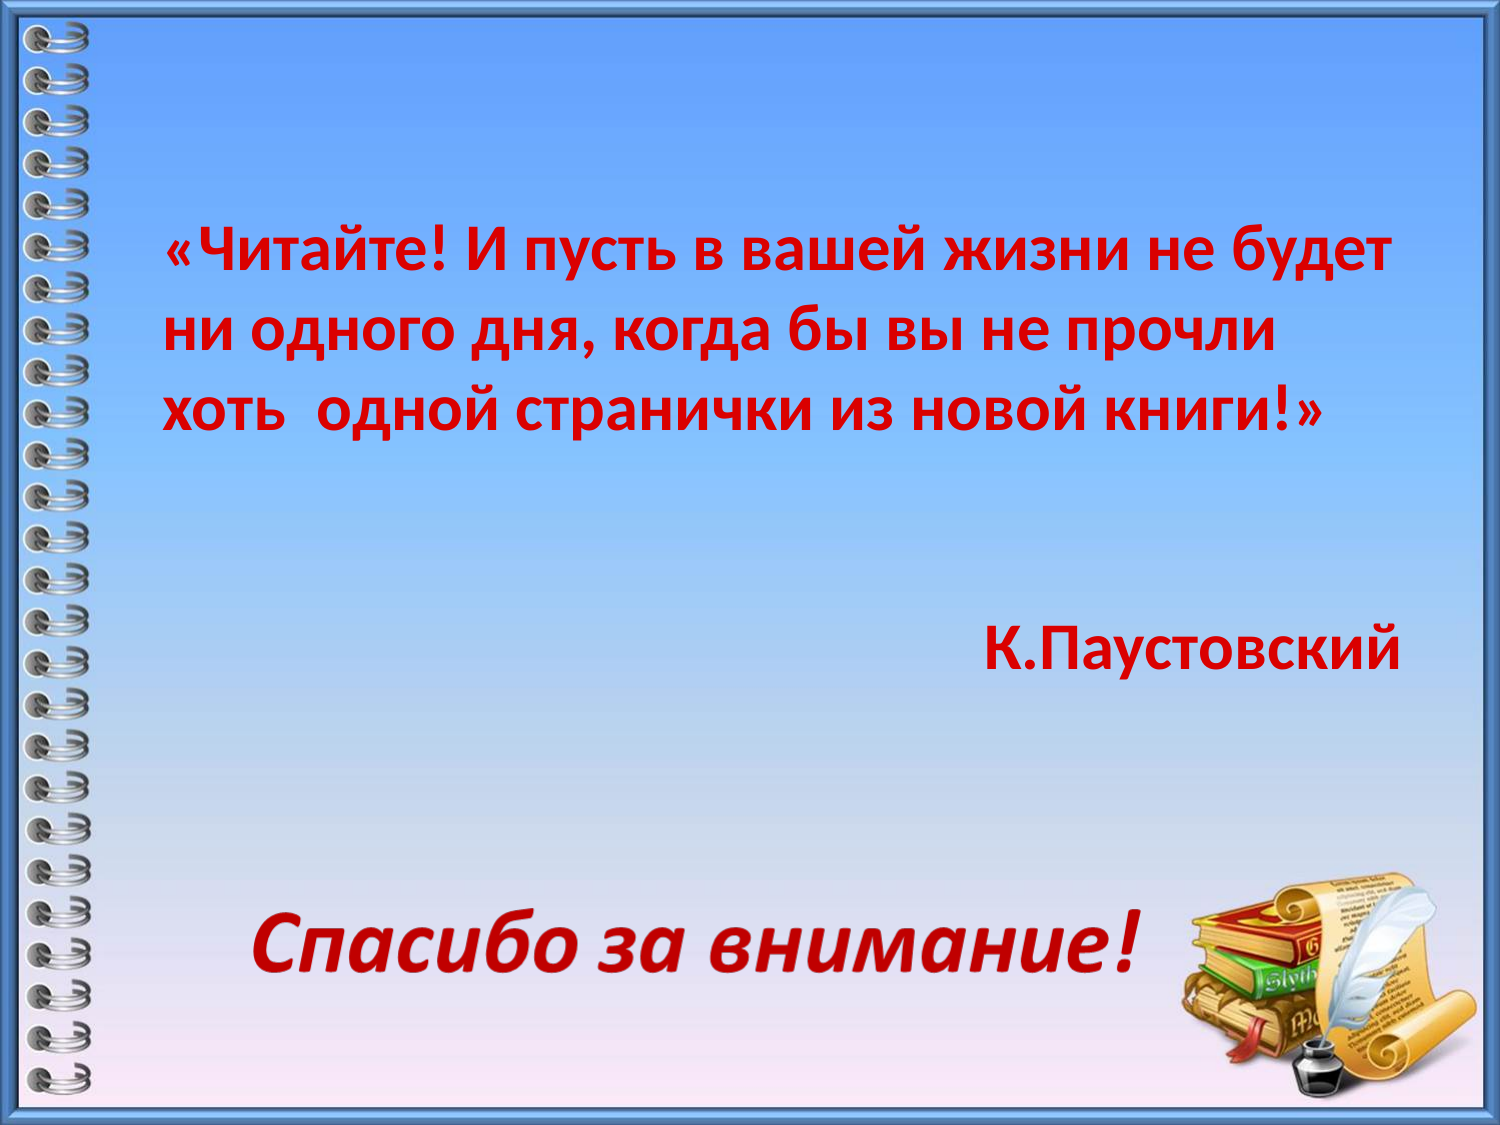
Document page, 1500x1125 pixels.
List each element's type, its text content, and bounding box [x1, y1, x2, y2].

text_box «Читайте! И пусть в вашей жизни не будет ни одного дня, когда бы вы не прочли хоть одной странички из новой книги!» К.Паустовский [147, 196, 1418, 691]
picture [0, 0, 1500, 1125]
